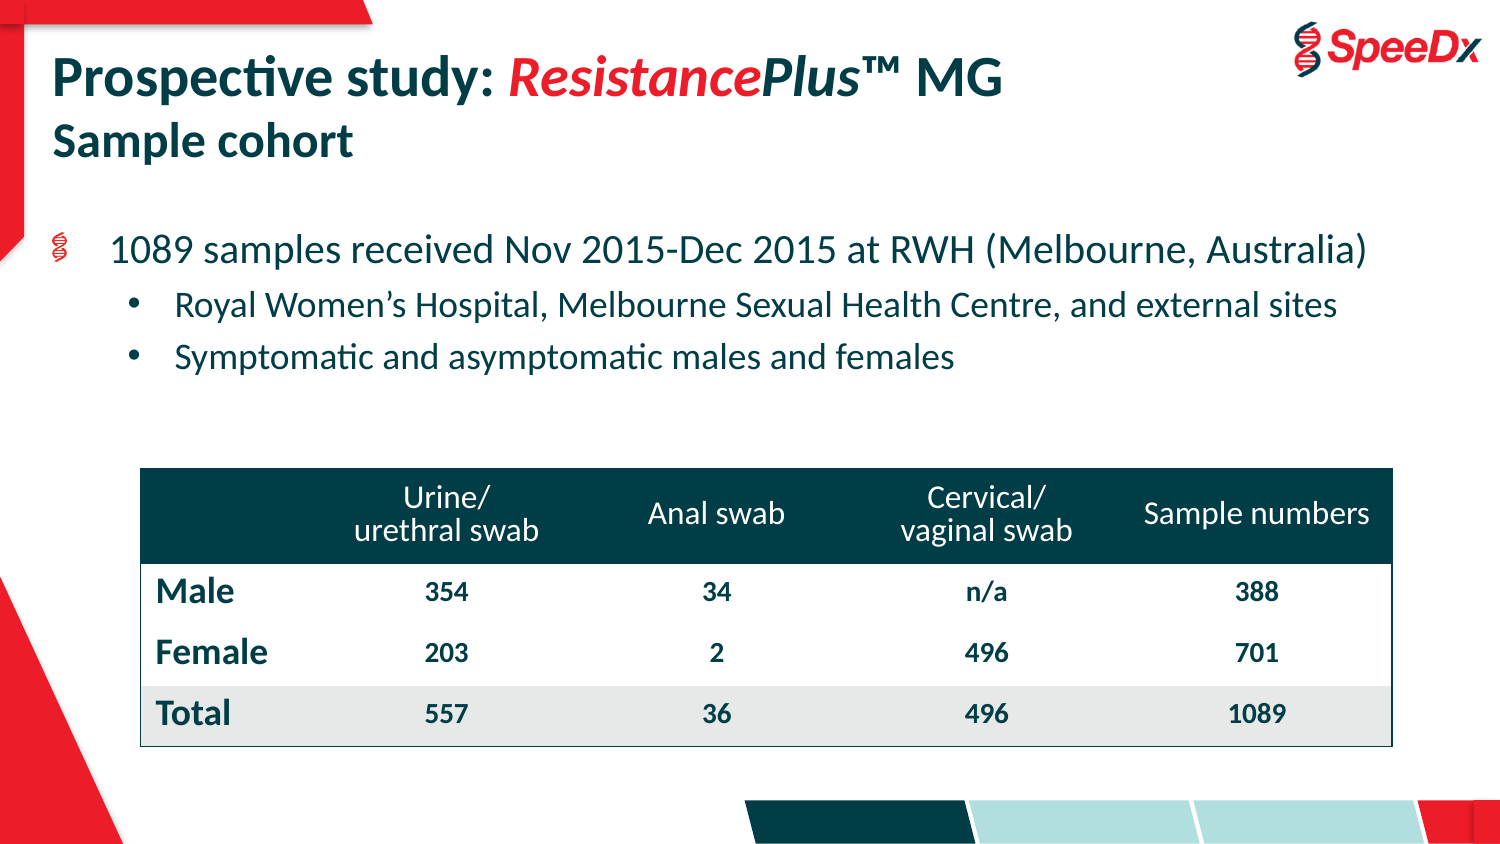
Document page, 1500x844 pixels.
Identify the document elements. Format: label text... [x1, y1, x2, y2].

table_cell n/a [852, 564, 1122, 625]
table_cell 496 [852, 686, 1122, 746]
table_header [141, 470, 312, 564]
table_cell 34 [582, 564, 852, 625]
list 1089 samples received Nov 2015-Dec 2015 at RWH (Melbourne, Australia) Royal Women’s Hospital, Melbourne Sexual Health Centre, and external sites Symptomatic and asymptomatic males and females [37, 214, 1459, 753]
table_cell 388 [1122, 564, 1391, 625]
table_cell 1089 [1122, 686, 1391, 746]
table_cell Total [141, 686, 312, 746]
table_header Anal swab [582, 470, 852, 564]
table_cell 2 [582, 625, 852, 686]
table_header Cervical/ vaginal swab [852, 470, 1122, 564]
table_cell 354 [312, 564, 582, 625]
picture [52, 232, 72, 262]
table_cell Male [141, 564, 312, 625]
picture [1293, 20, 1483, 78]
table_header Sample numbers [1122, 470, 1391, 564]
table_cell 701 [1122, 625, 1391, 686]
table_cell 36 [582, 686, 852, 746]
table_cell Female [141, 625, 312, 686]
table_cell 496 [852, 625, 1122, 686]
table_header Urine/ urethral swab [312, 470, 582, 564]
table_cell 203 [312, 625, 582, 686]
title Prospective study: ResistancePlus™ MG Sample cohort [37, 30, 1388, 172]
table_cell 557 [312, 686, 582, 746]
